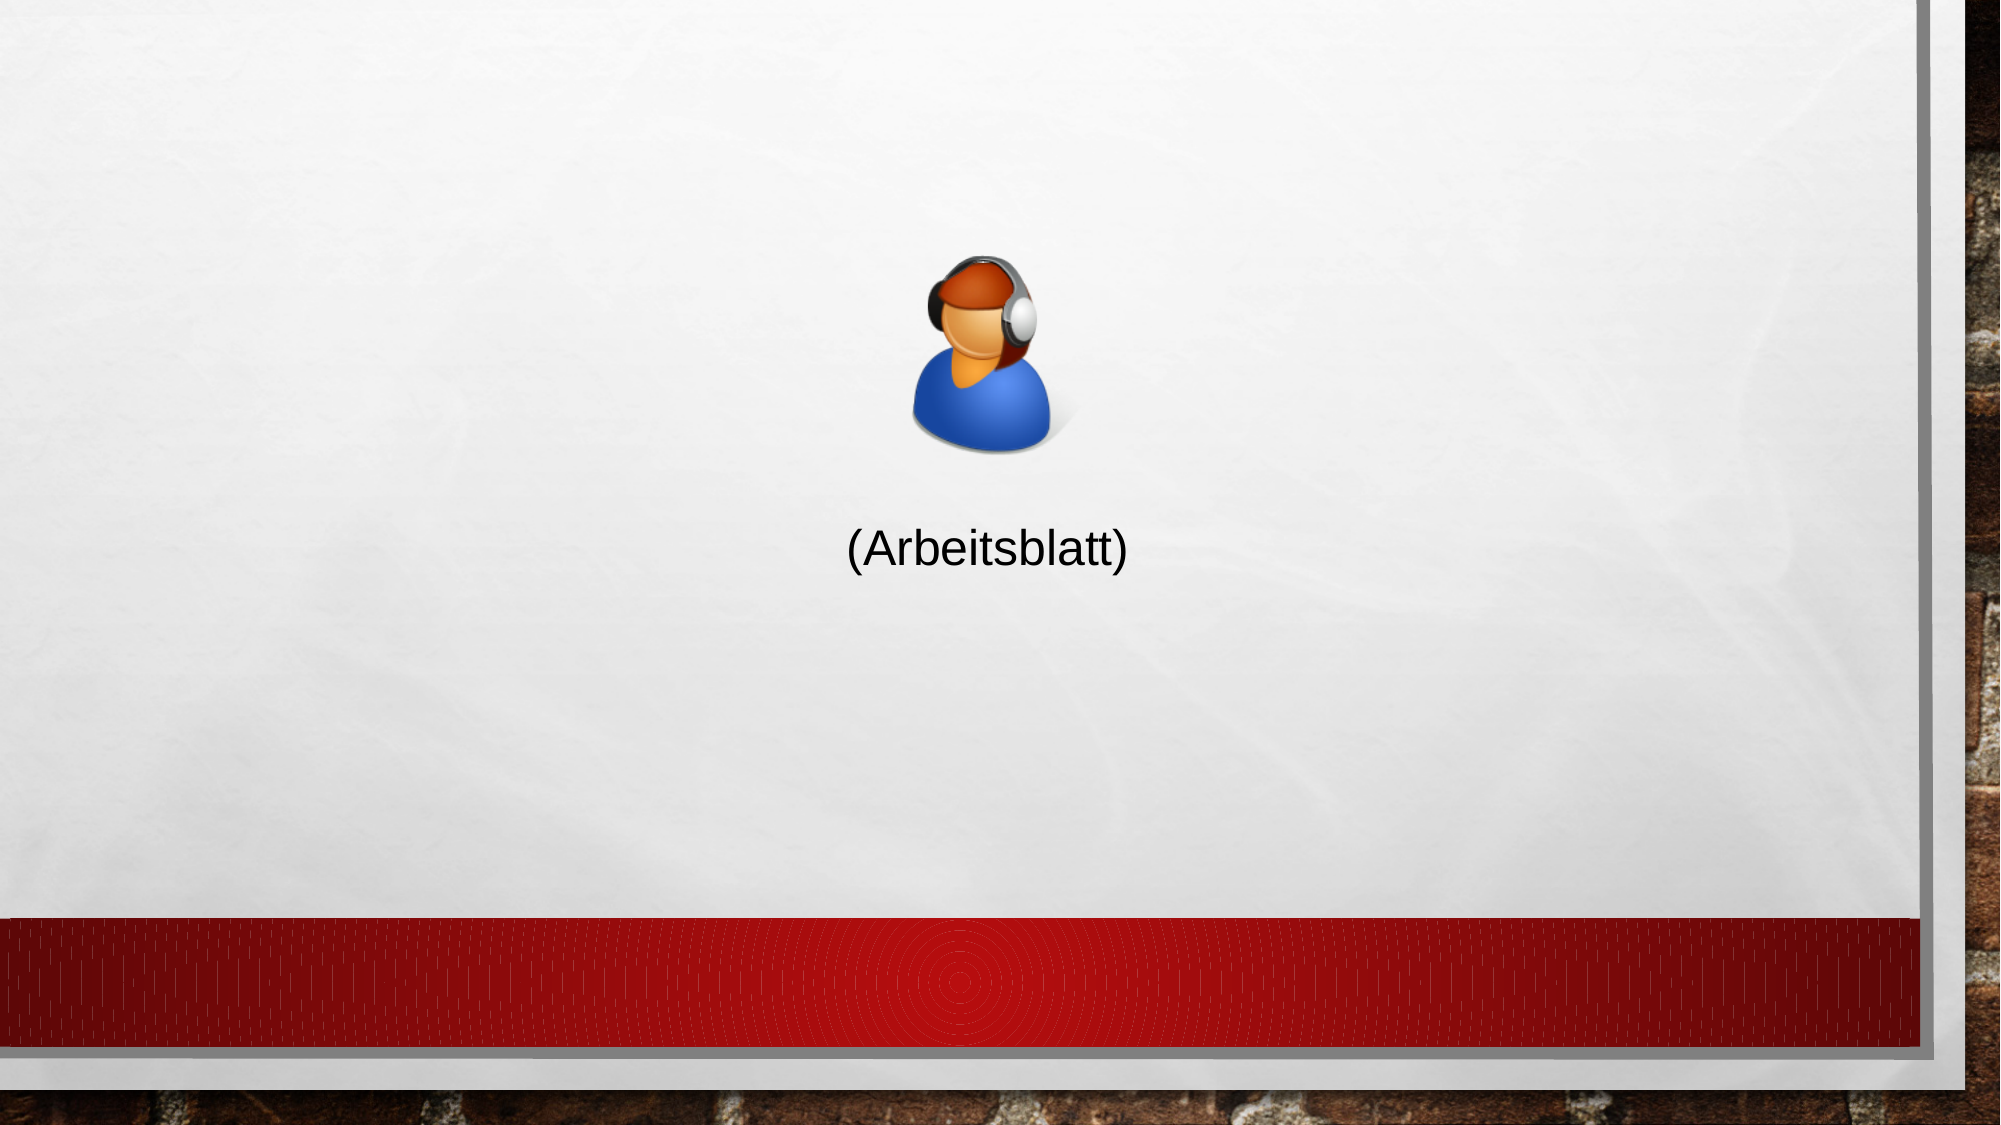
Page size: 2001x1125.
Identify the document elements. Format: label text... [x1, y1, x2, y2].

text_box (Arbeitsblatt) [669, 508, 1308, 584]
picture [0, 0, 2000, 1125]
picture [869, 239, 1107, 476]
